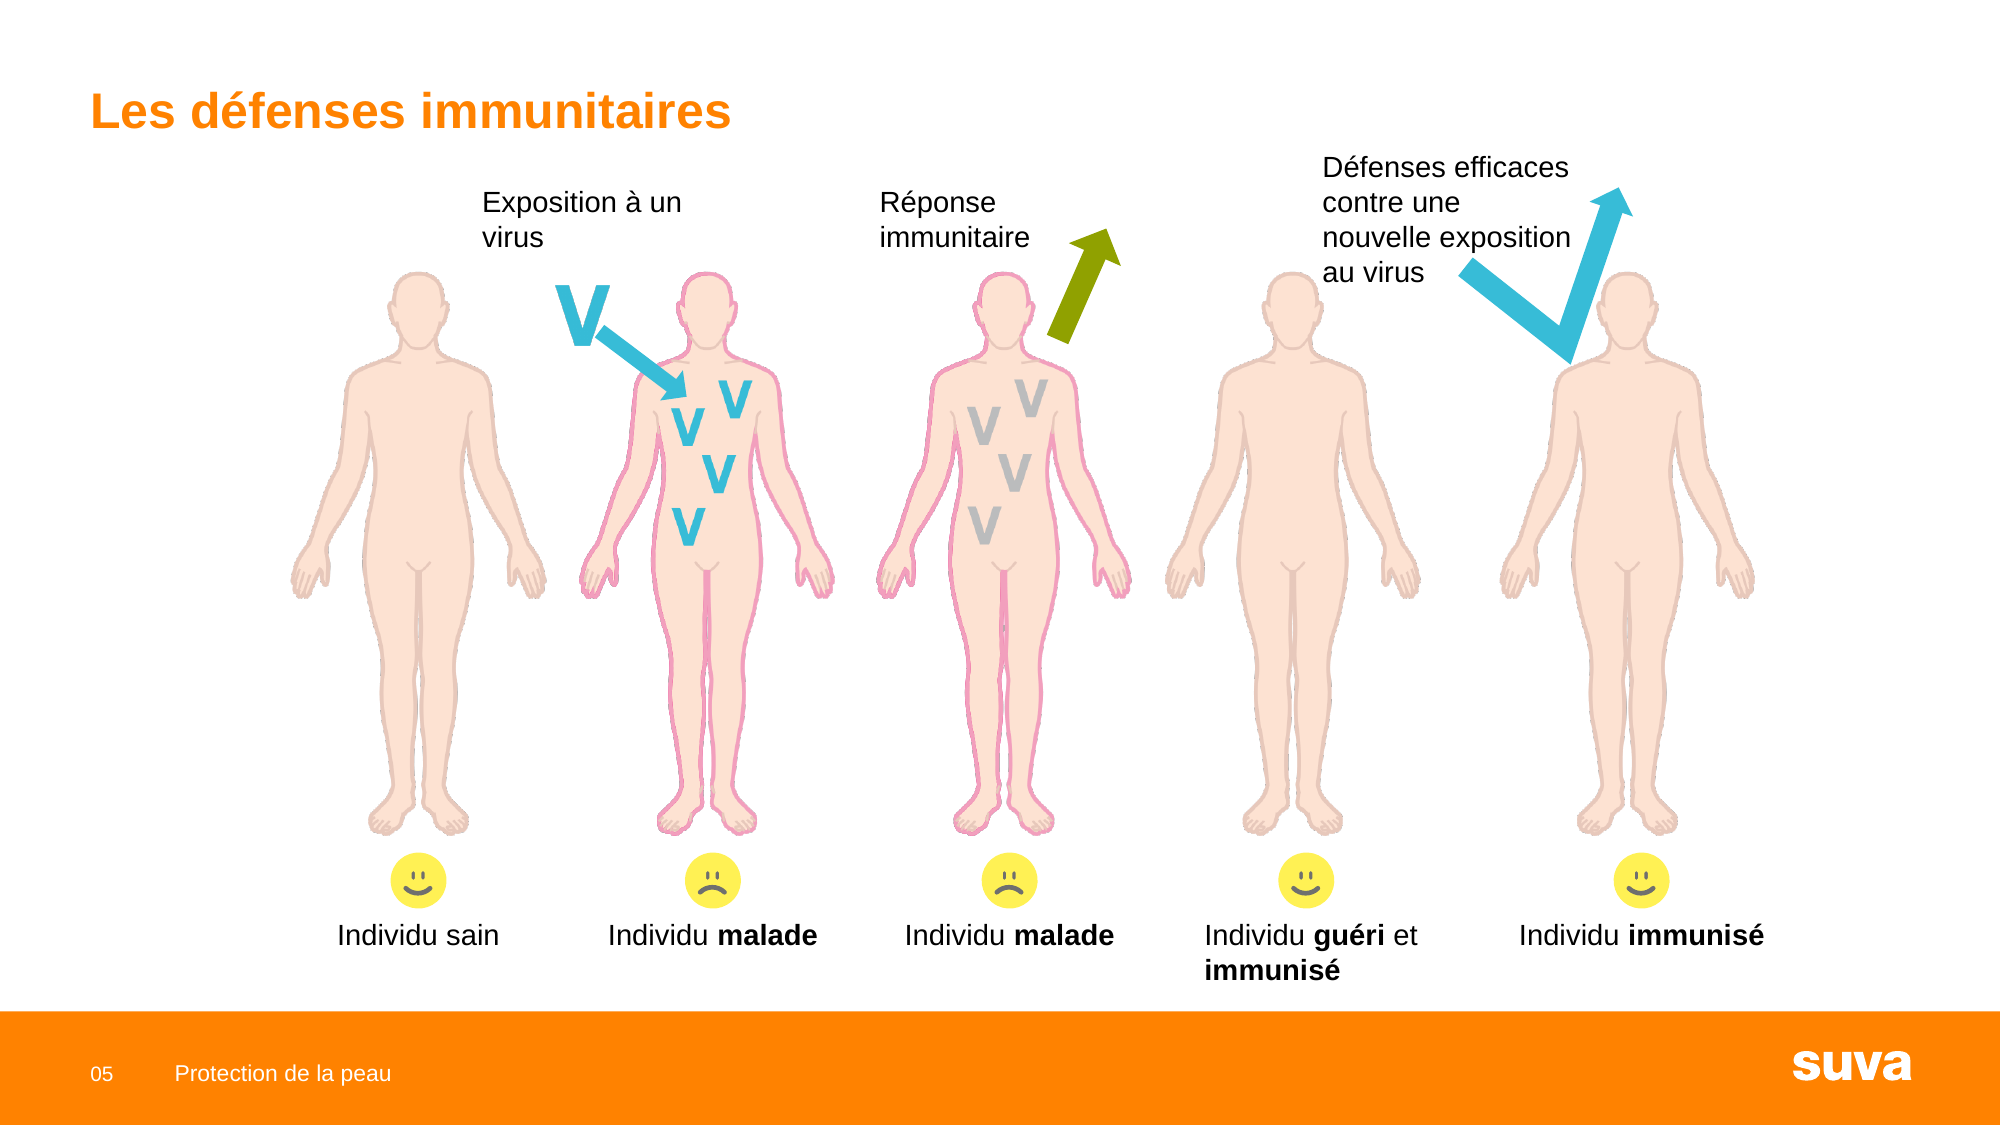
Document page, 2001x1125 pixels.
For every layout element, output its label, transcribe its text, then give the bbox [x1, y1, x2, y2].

text_box Individu malade [868, 908, 1151, 959]
text_box Réponse immunitaire [864, 176, 1148, 261]
picture [229, 263, 1771, 854]
text_box Individu immunisé [1500, 908, 1783, 959]
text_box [684, 852, 741, 909]
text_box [1057, 228, 1121, 340]
picture [1793, 1051, 1912, 1081]
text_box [981, 852, 1038, 909]
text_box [1278, 852, 1335, 909]
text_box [1613, 852, 1670, 909]
slide_number 05 [90, 1057, 174, 1088]
text_box Individu malade [571, 908, 855, 959]
text_box Individu sain [277, 908, 560, 959]
title Les défenses immunitaires [90, 78, 1851, 220]
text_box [1465, 187, 1634, 346]
text_box Individu guéri et immunisé [1189, 908, 1447, 994]
text_box Protection de la peau [174, 1058, 832, 1094]
text_box Défenses efficaces contre une nouvelle exposition au virus [1307, 141, 1591, 263]
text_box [599, 331, 687, 401]
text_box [390, 852, 447, 909]
text_box Exposition à un virus [467, 176, 750, 261]
